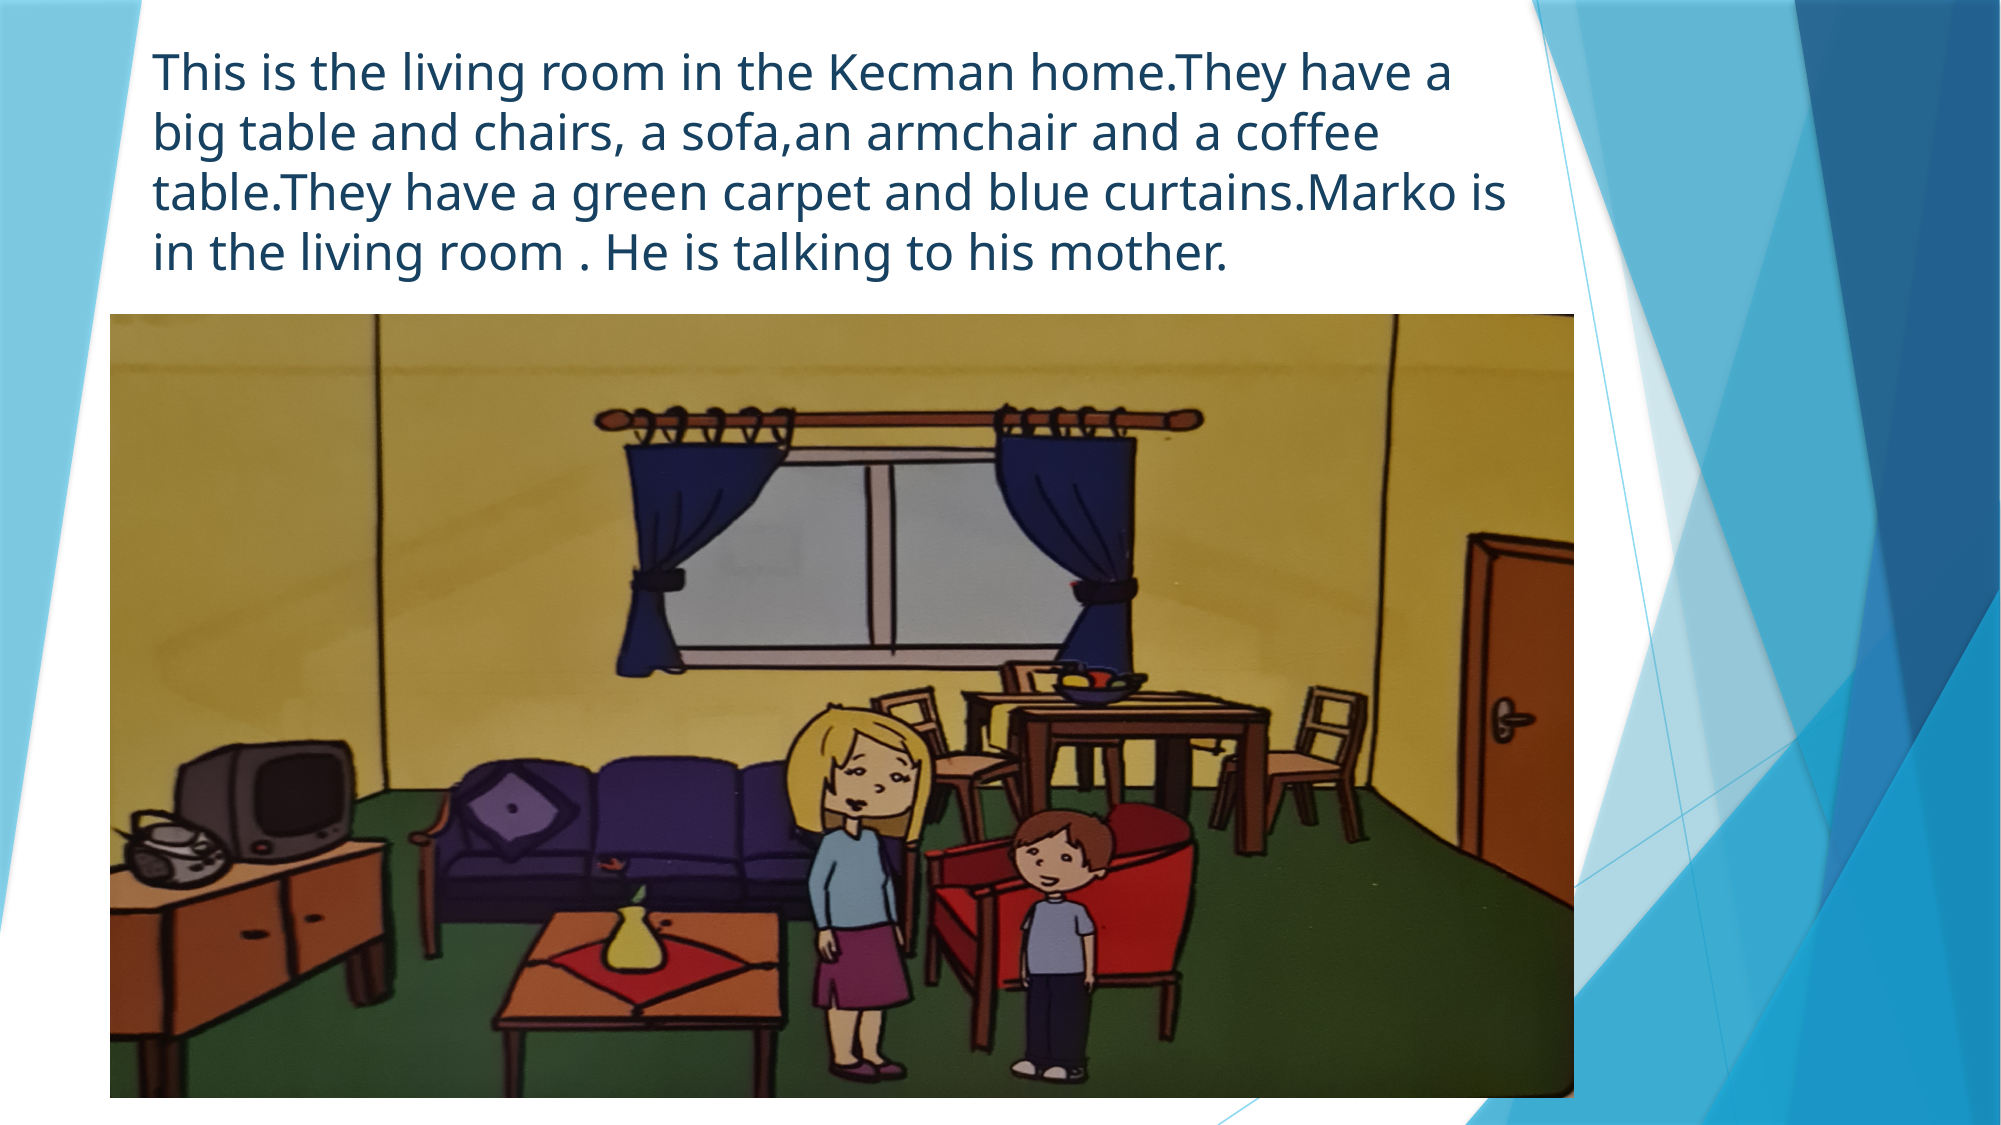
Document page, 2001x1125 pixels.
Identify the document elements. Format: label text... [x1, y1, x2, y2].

subtitle This is the living room in the Kecman home.They have a big table and chairs, a sofa,an armchair and a coffee table.They have a green carpet and blue curtains.Marko is in the living room . He is talking to his mother. [137, 32, 1548, 313]
picture [110, 313, 1575, 1098]
